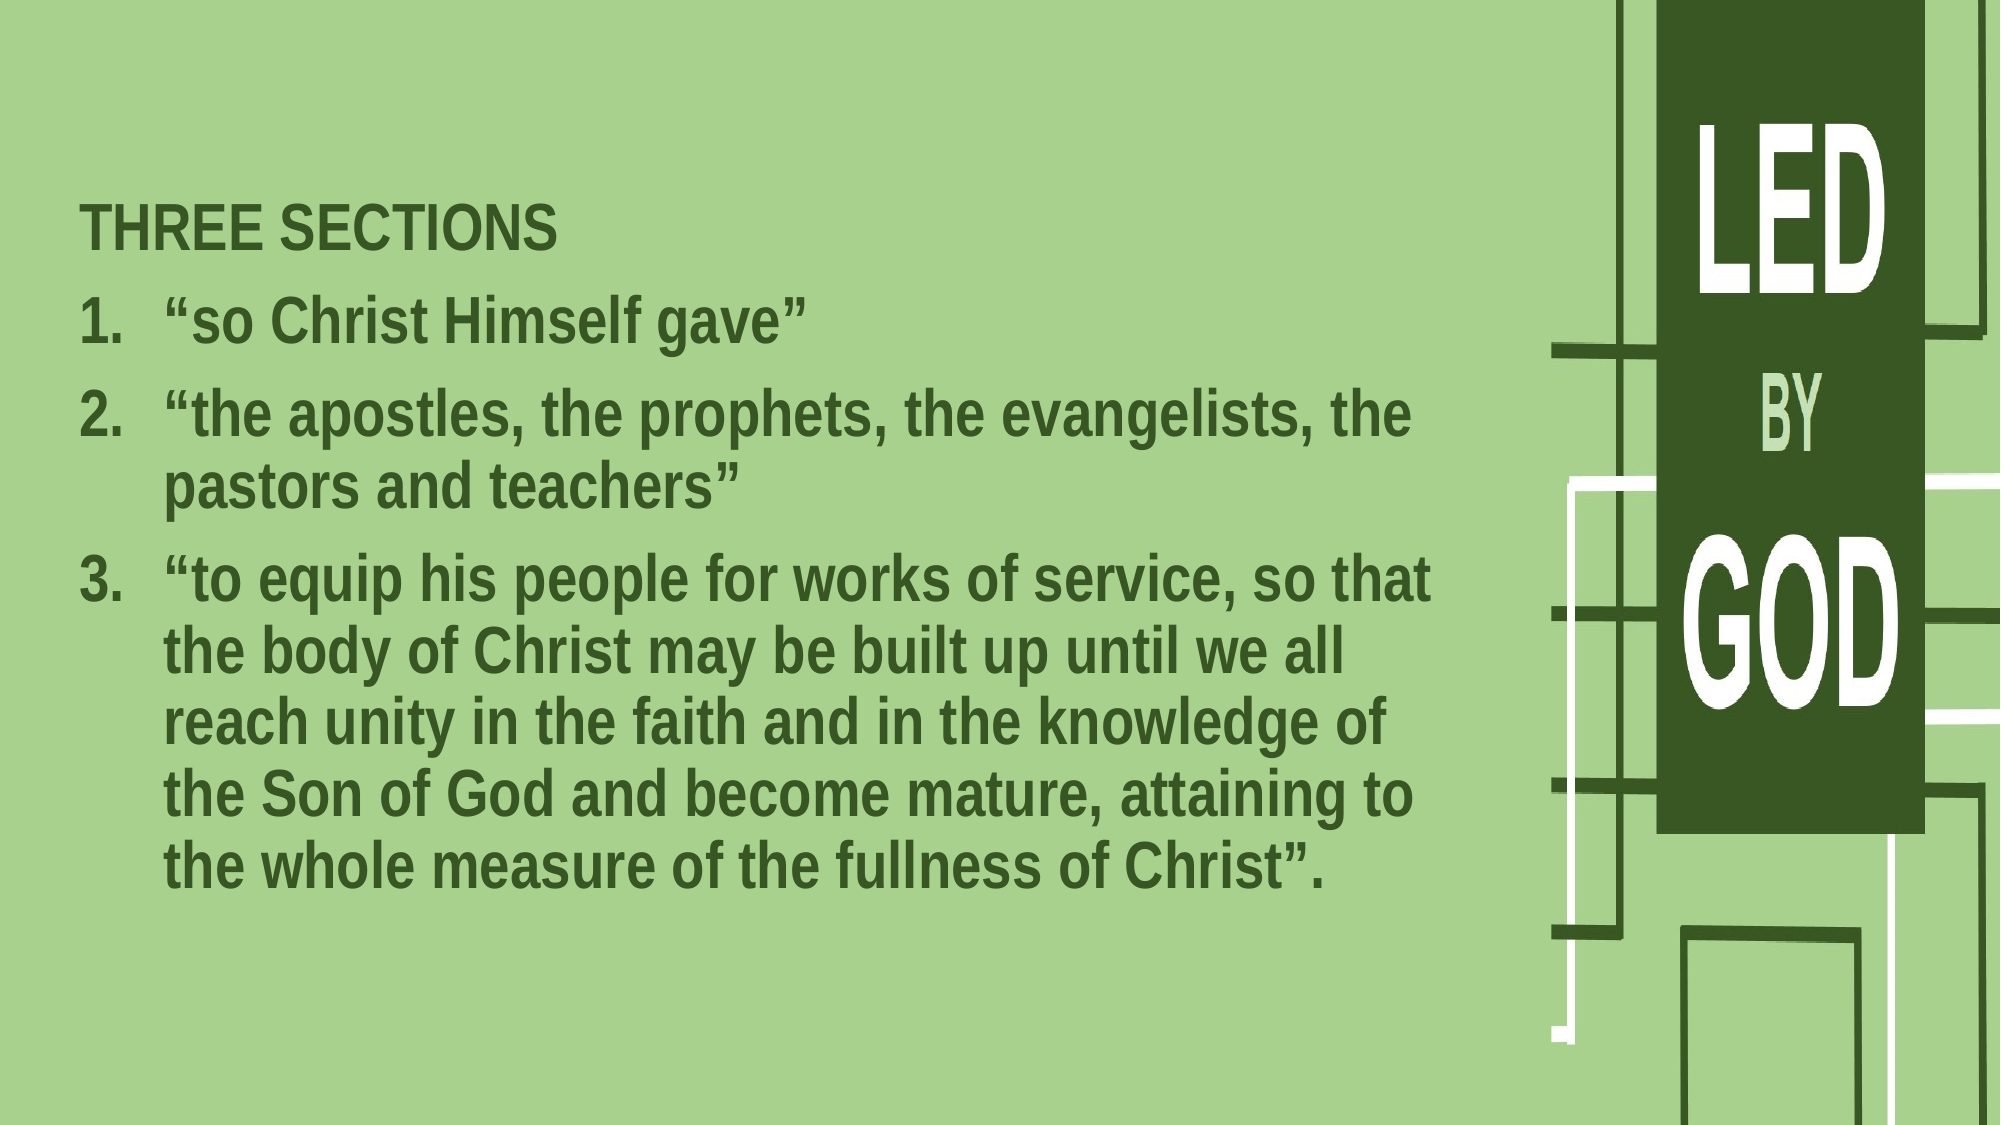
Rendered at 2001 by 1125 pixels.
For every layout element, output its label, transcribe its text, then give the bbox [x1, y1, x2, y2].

picture [1551, 0, 2000, 1125]
list THREE SECTIONS “so Christ Himself gave” “the apostles, the prophets, the evangelists, the pastors and teachers” “to equip his people for works of service, so that the body of Christ may be built up until we all reach unity in the faith and in the knowledge of the Son of God and become mature, attaining to the whole measure of the fullness of Christ”. [64, 185, 1458, 1079]
